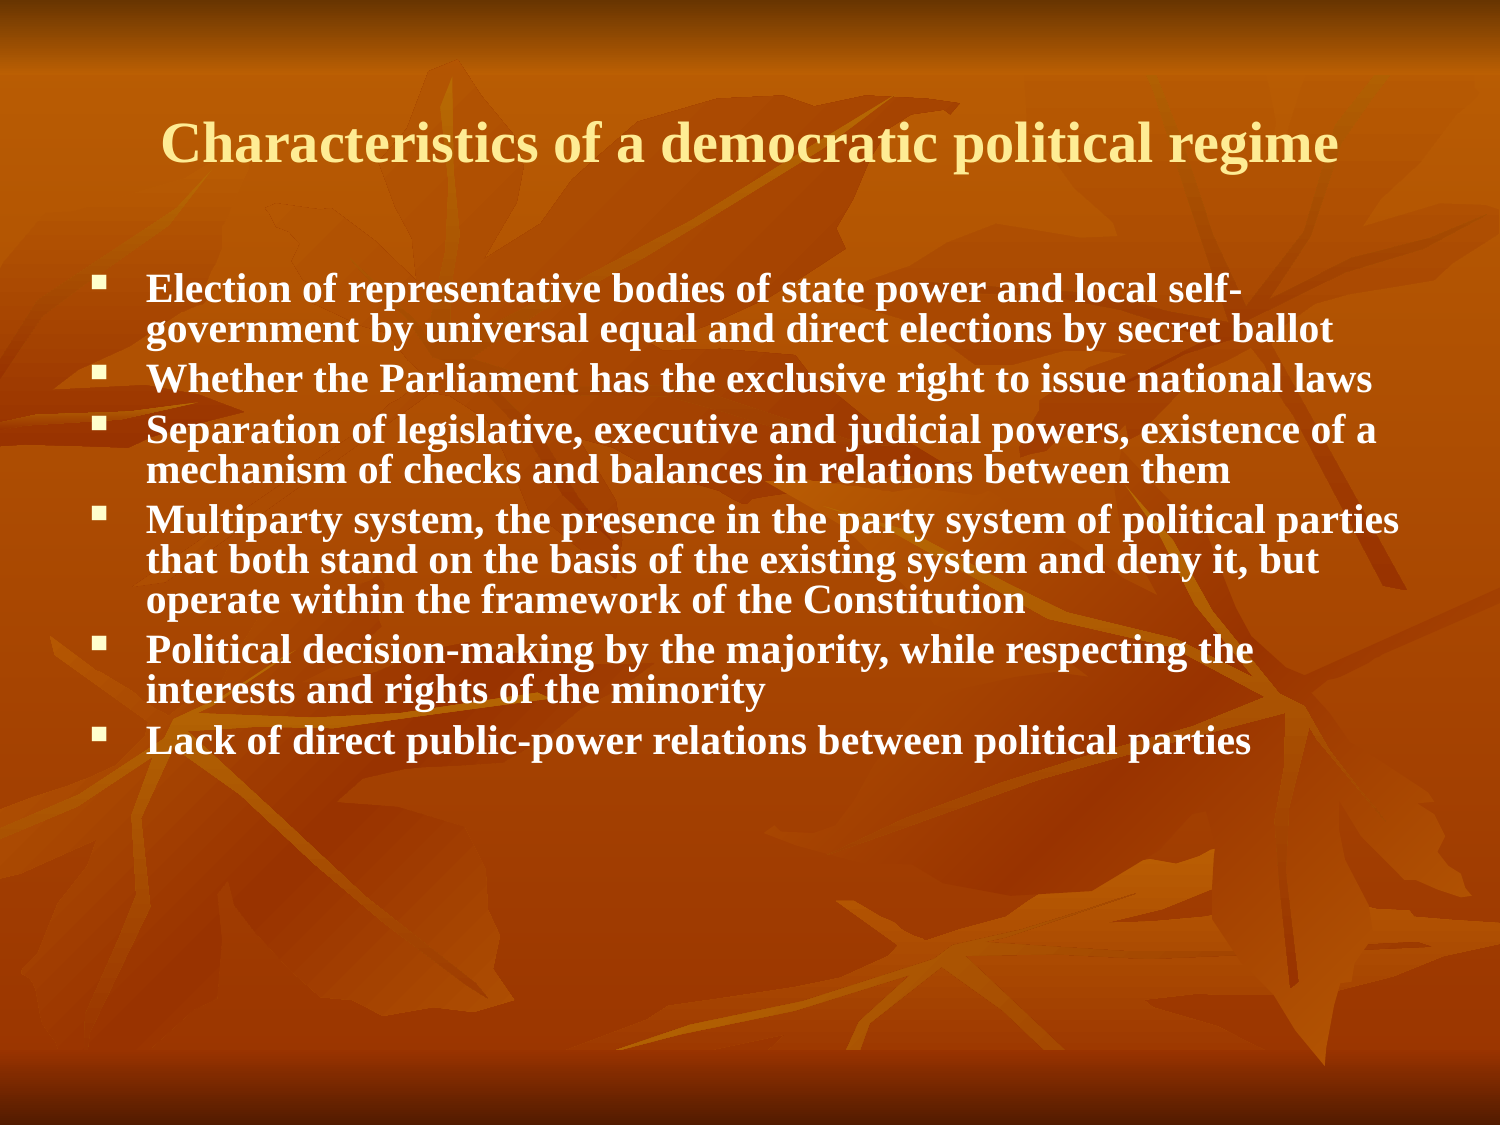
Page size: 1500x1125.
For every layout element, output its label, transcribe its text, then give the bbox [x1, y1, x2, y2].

text_box Election of representative bodies of state power and local self-government by universal equal and direct elections by secret ballot Whether the Parliament has the exclusive right to issue national laws Separation of legislative, executive and judicial powers, existence of a mechanism of checks and balances in relations between them Multiparty system, the presence in the party system of political parties that both stand on the basis of the existing system and deny it, but operate within the framework of the Constitution Political decision-making by the majority, while respecting the interests and rights of the minority Lack of direct public-power relations between political parties [74, 262, 1425, 1006]
text_box Characteristics of a democratic political regime [74, 45, 1425, 233]
